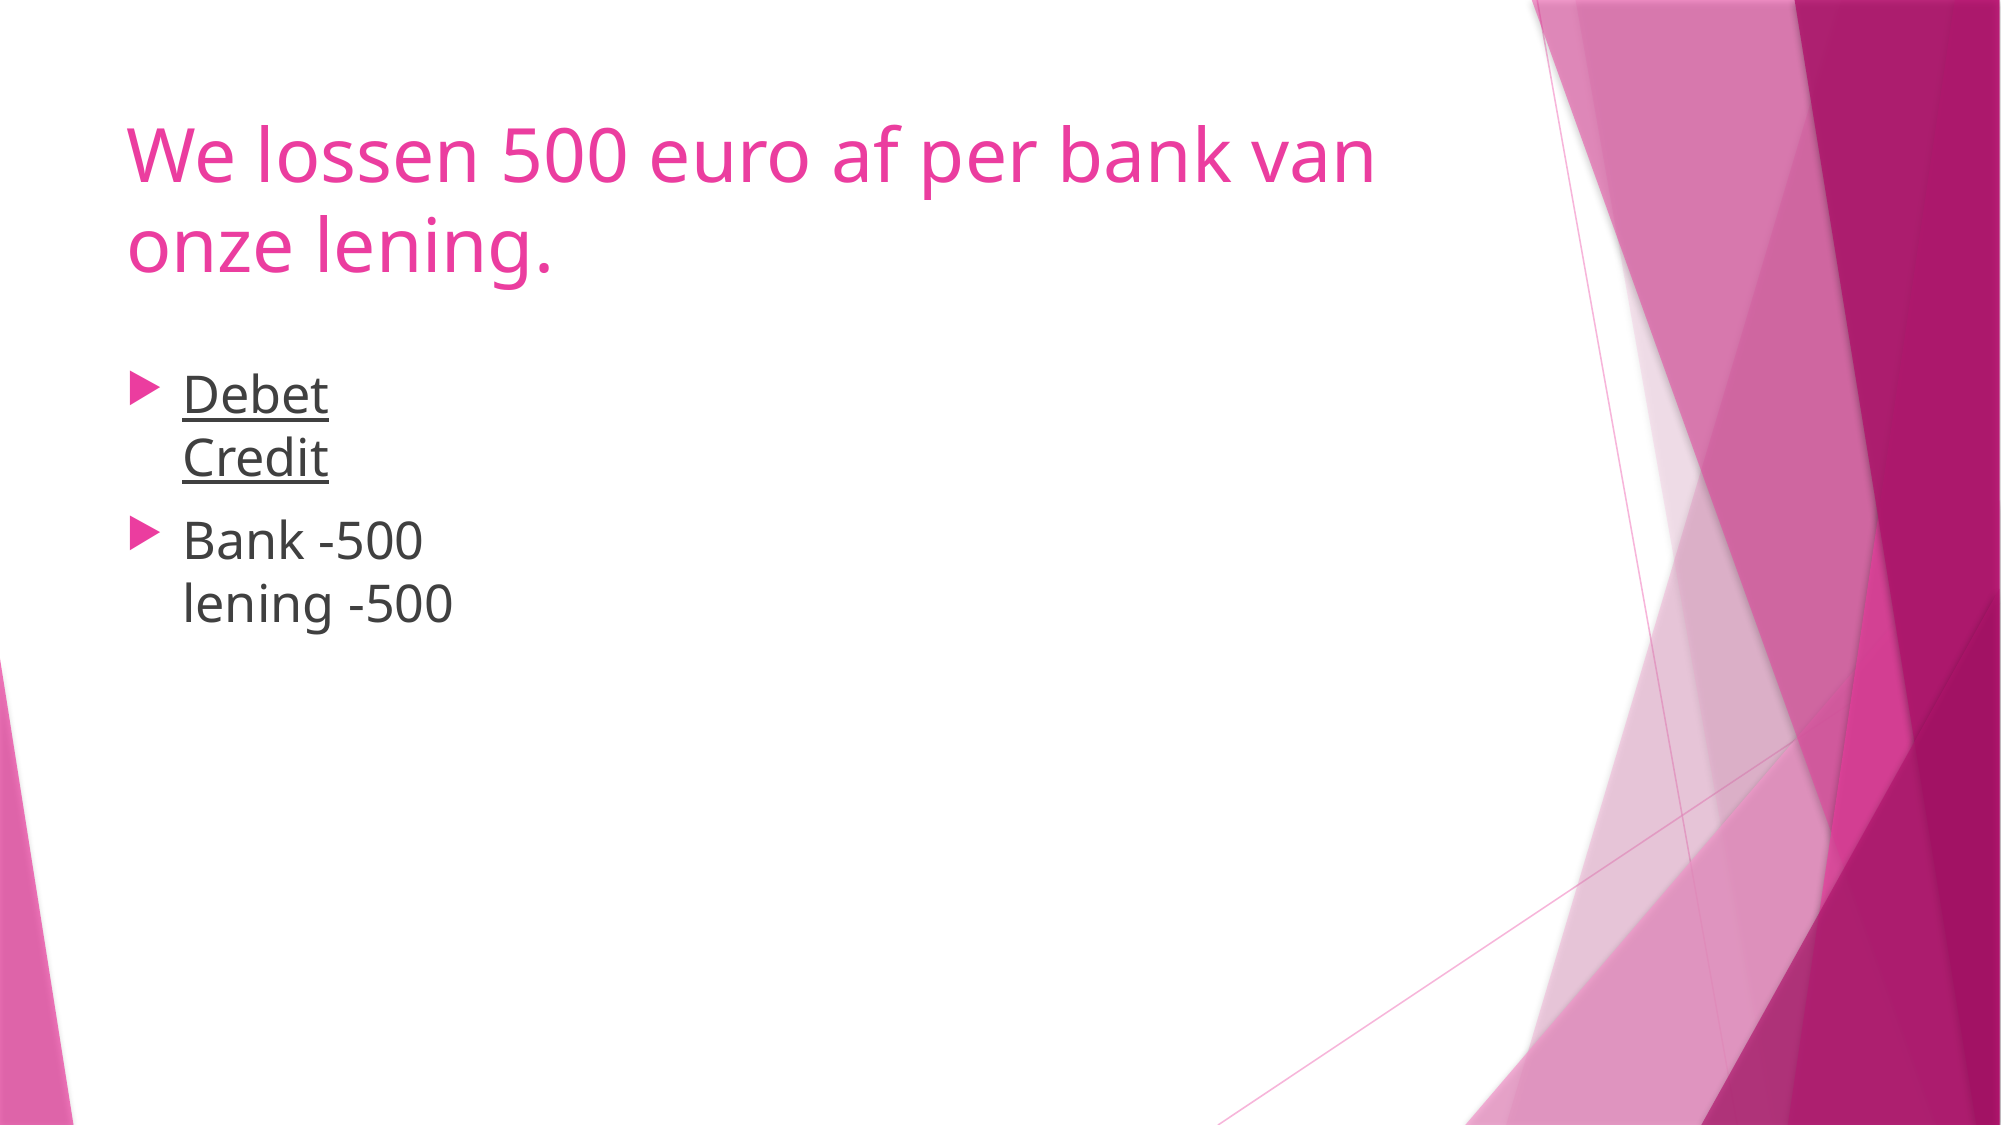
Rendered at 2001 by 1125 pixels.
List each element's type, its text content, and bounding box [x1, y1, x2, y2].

list Debet Credit Bank -500 lening -500 [111, 354, 1522, 992]
title We lossen 500 euro af per bank van onze lening. [111, 99, 1522, 317]
